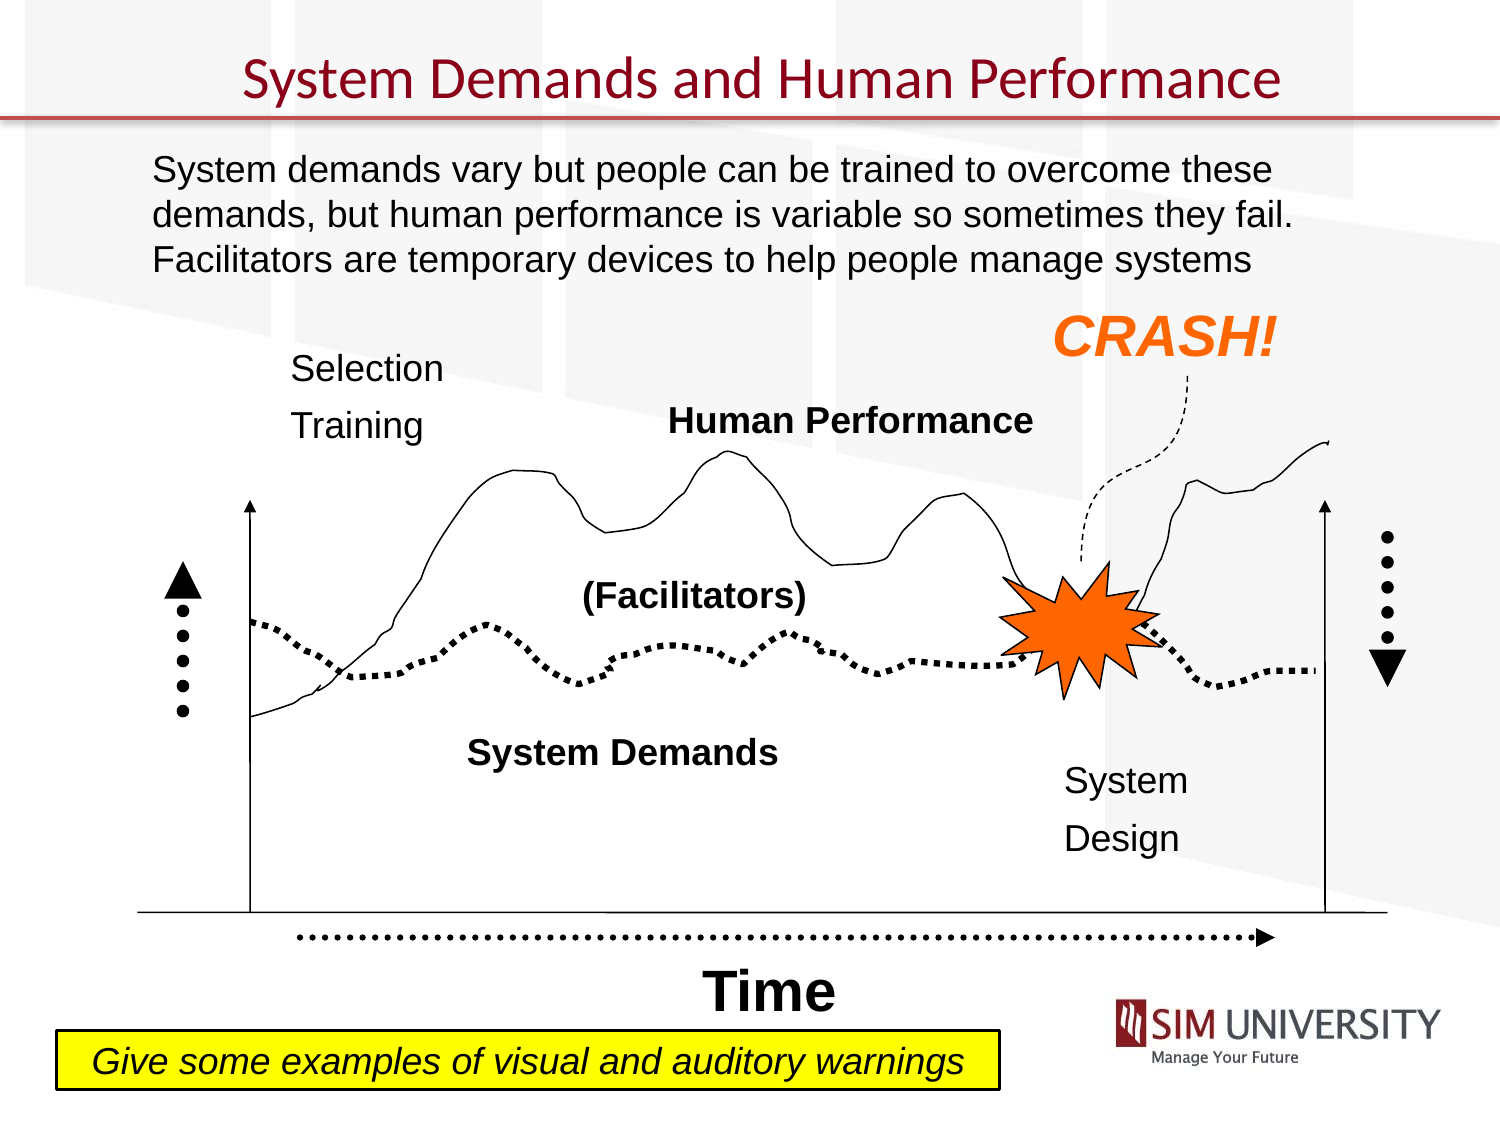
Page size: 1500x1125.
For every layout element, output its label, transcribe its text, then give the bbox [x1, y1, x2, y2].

text_box [1381, 674, 1394, 688]
text_box System Design [1049, 748, 1204, 867]
text_box System demands vary but people can be trained to overcome these demands, but human performance is variable so sometimes they fail. Facilitators are temporary devices to help people manage systems [137, 137, 1400, 287]
title System Demands and Human Performance [125, 30, 1400, 114]
picture [0, 120, 1500, 1125]
picture [0, 0, 1500, 116]
text_box Selection Training [275, 336, 460, 454]
text_box [249, 632, 523, 717]
text_box [176, 561, 190, 574]
text_box Time [687, 945, 938, 1030]
text_box [243, 499, 257, 621]
text_box Give some examples of visual and auditory warnings [56, 1030, 1000, 1090]
text_box [249, 621, 1042, 685]
text_box Human Performance [653, 388, 1050, 449]
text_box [1054, 429, 1242, 509]
text_box [1262, 931, 1276, 944]
text_box (Facilitators) [567, 563, 823, 624]
text_box [999, 562, 1163, 700]
text_box [1127, 624, 1316, 688]
text_box [1247, 440, 1329, 491]
text_box [1105, 656, 1114, 662]
text_box [391, 451, 1172, 636]
text_box CRASH! [1037, 291, 1338, 376]
text_box System Demands [452, 720, 794, 780]
text_box [1318, 499, 1332, 913]
